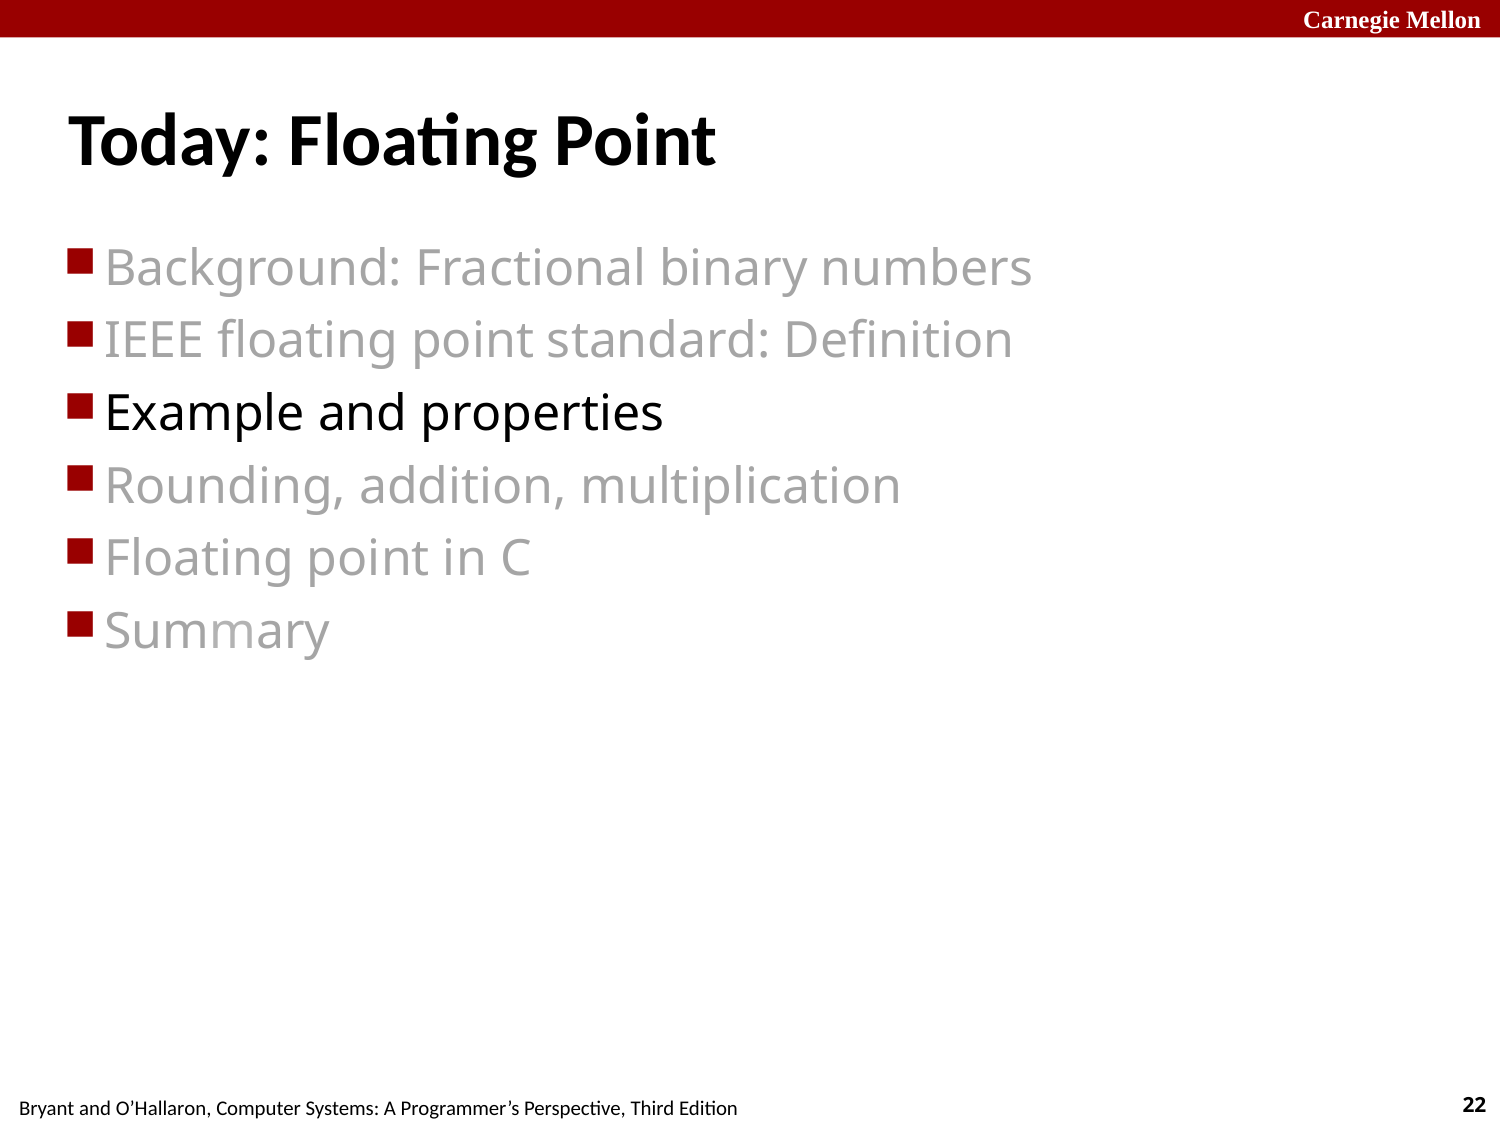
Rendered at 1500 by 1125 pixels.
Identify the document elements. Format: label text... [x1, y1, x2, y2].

title Today: Floating Point [62, 41, 1438, 228]
list Background: Fractional binary numbers IEEE floating point standard: Definition Example and properties Rounding, addition, multiplication Floating point in C Summary [62, 228, 1438, 1122]
